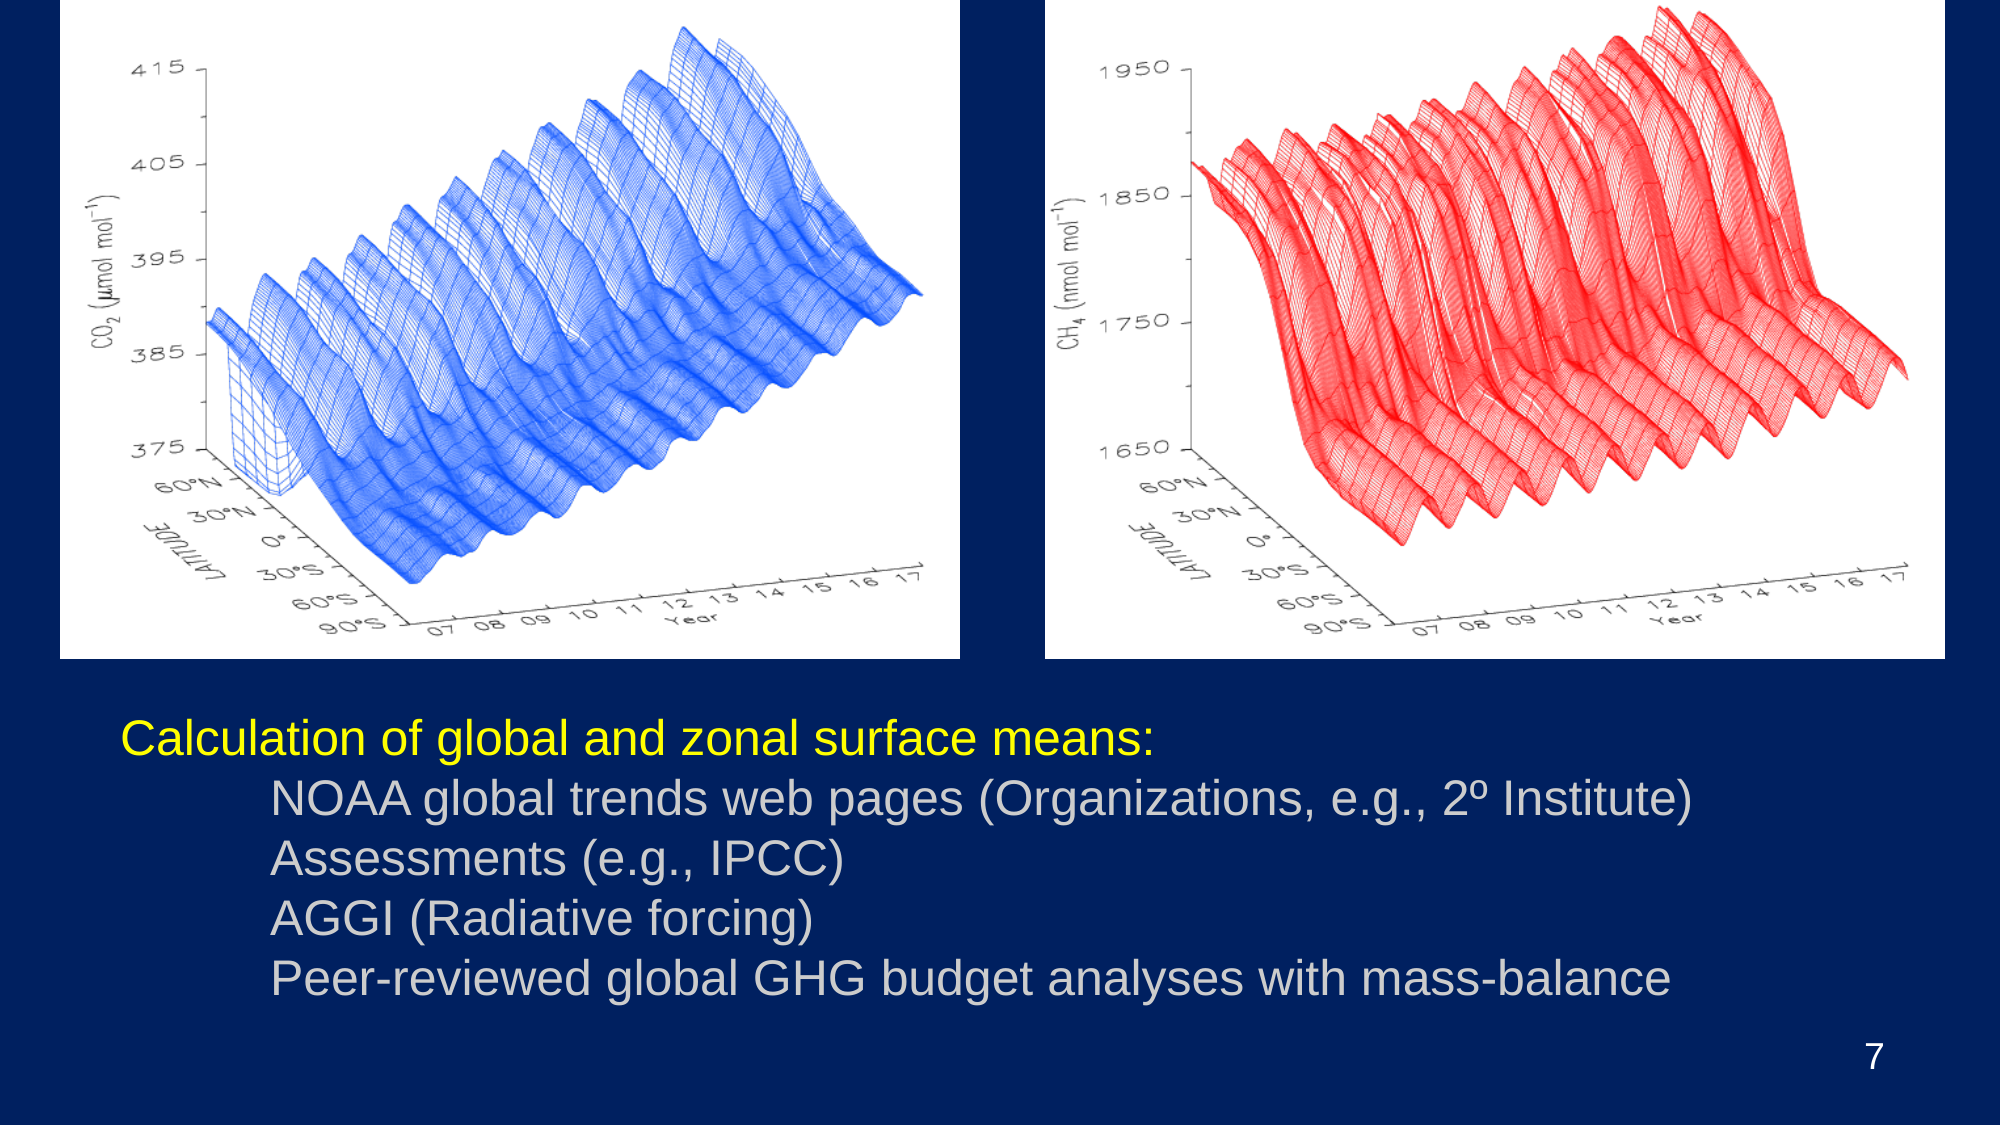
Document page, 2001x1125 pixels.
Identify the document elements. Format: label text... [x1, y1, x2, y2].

slide_number 7 [1433, 1024, 1901, 1103]
picture [1045, 0, 1946, 660]
text_box Calculation of global and zonal surface means: NOAA global trends web pages (Organizations, e.g., 2º Institute) Assessments (e.g., IPCC) AGGI (Radiative forcing) Peer-reviewed global GHG budget analyses with mass-balance [105, 698, 1903, 1014]
picture [60, 0, 961, 660]
